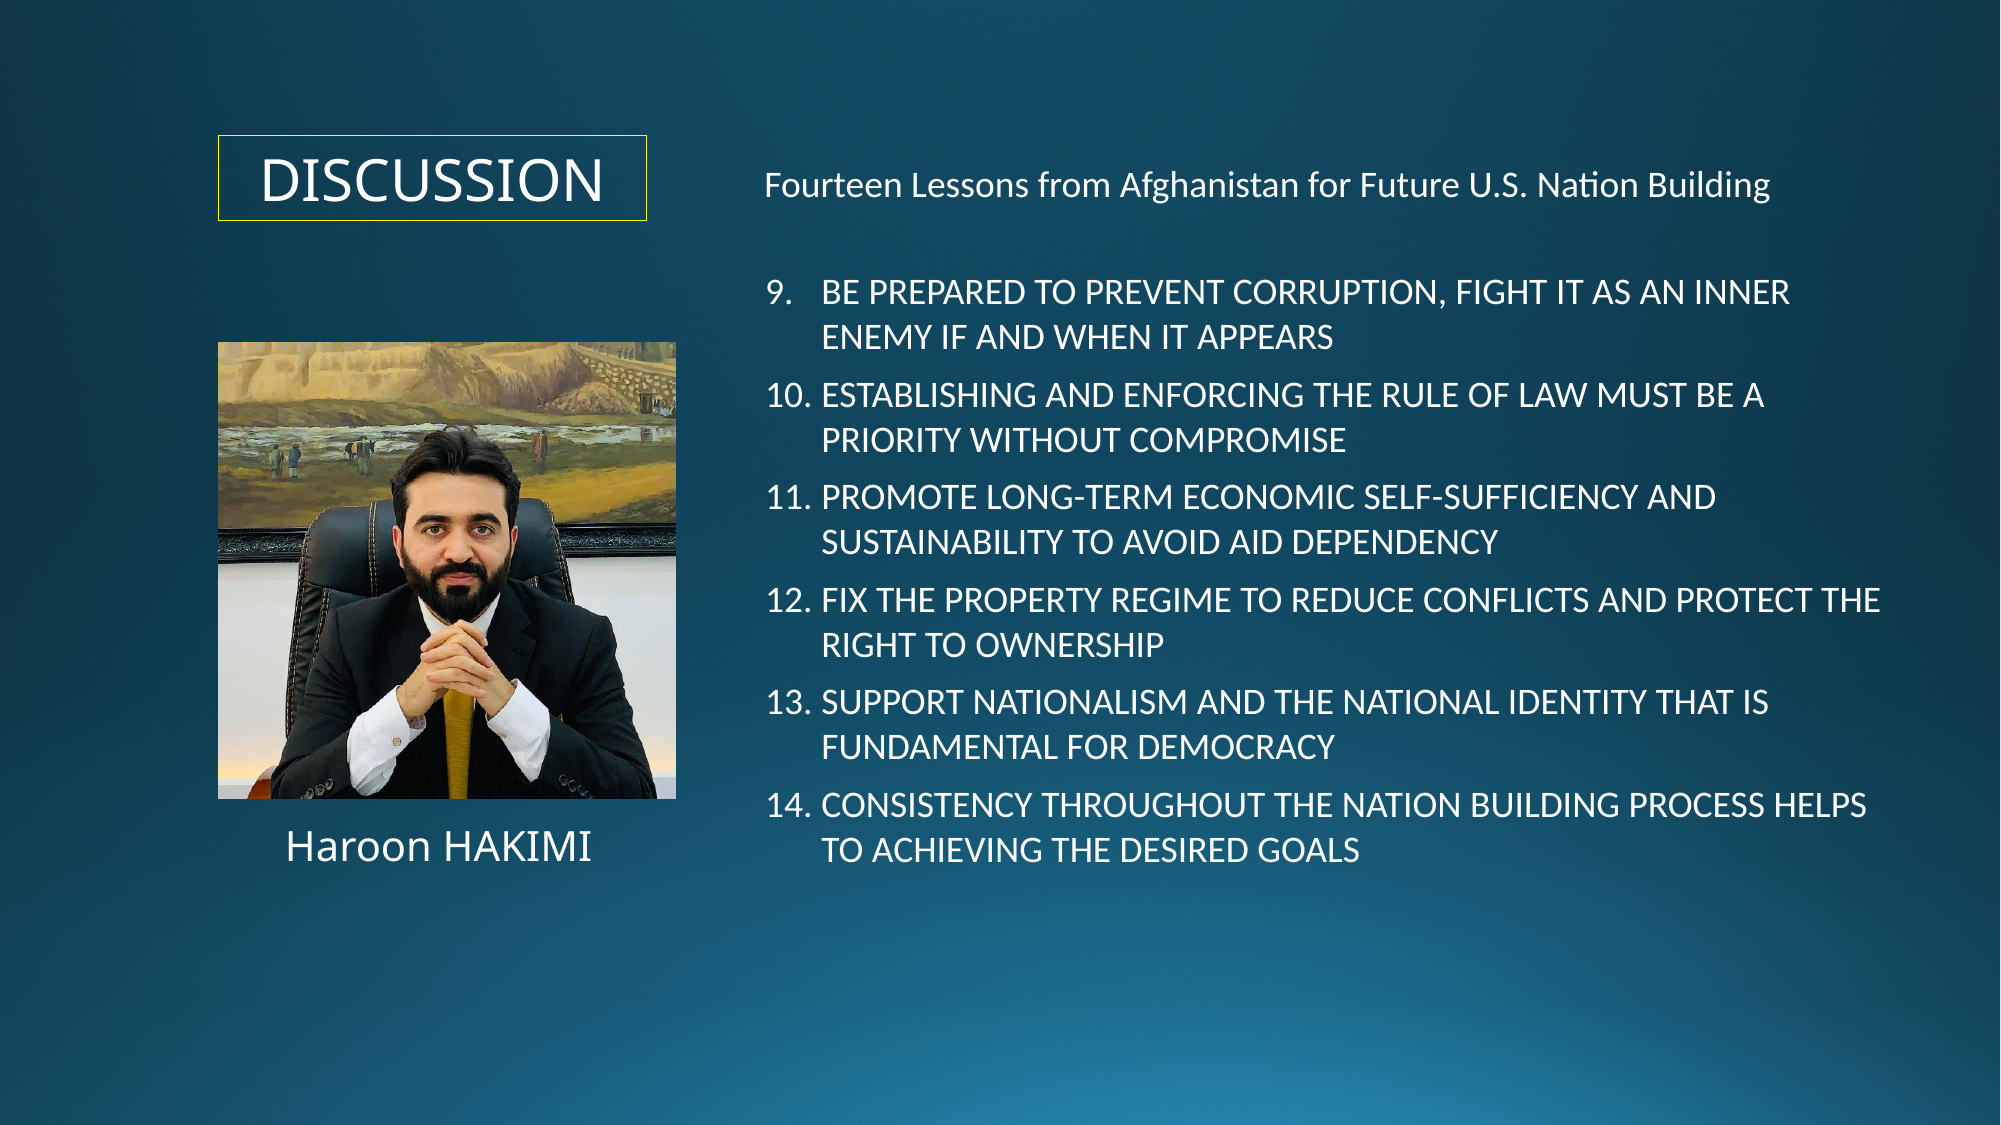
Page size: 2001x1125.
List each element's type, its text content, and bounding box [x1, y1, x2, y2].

text_box Haroon HAKIMI [270, 812, 608, 878]
text_box Fourteen Lessons from Afghanistan for Future U.S. Nation Building BE PREPARED TO PREVENT CORRUPTION, FIGHT IT AS AN INNER ENEMY IF AND WHEN IT APPEARS ESTABLISHING AND ENFORCING THE RULE OF LAW MUST BE A PRIORITY WITHOUT COMPROMISE PROMOTE LONG-TERM ECONOMIC SELF-SUFFICIENCY AND SUSTAINABILITY TO AVOID AID DEPENDENCY FIX THE PROPERTY REGIME TO REDUCE CONFLICTS AND PROTECT THE RIGHT TO OWNERSHIP SUPPORT NATIONALISM AND THE NATIONAL IDENTITY THAT IS FUNDAMENTAL FOR DEMOCRACY CONSISTENCY THROUGHOUT THE NATION BUILDING PROCESS HELPS TO ACHIEVING THE DESIRED GOALS [749, 149, 1900, 938]
text_box DISCUSSION [218, 135, 647, 221]
picture [0, 0, 2001, 1125]
